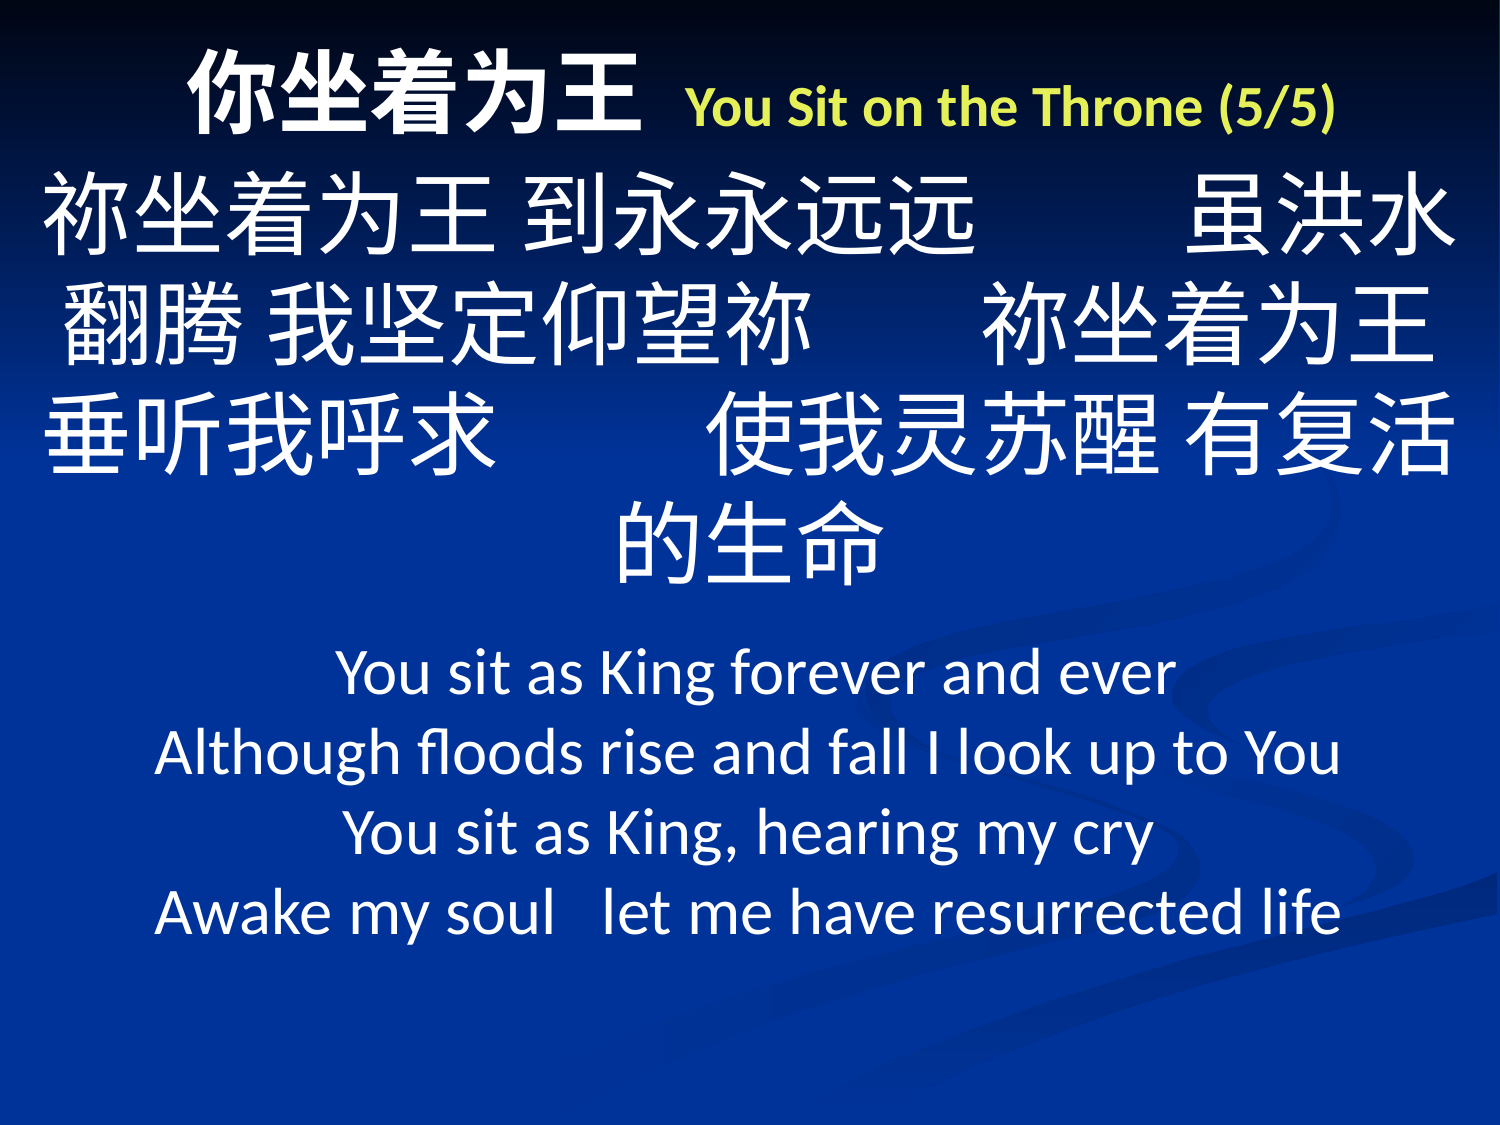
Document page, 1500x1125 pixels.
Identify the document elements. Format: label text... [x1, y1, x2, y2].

text_box You sit as King forever and ever Although floods rise and fall I look up to You You sit as King, hearing my cry Awake my soul let me have resurrected life [125, 620, 1373, 956]
text_box 祢坐着为王 到永永远远 虽洪水翻腾 我坚定仰望祢 祢坐着为王 垂听我呼求 使我灵苏醒 有复活的生命 [0, 149, 1500, 605]
title 你坐着为王 You Sit on the Throne (5/5) [37, 37, 1500, 143]
